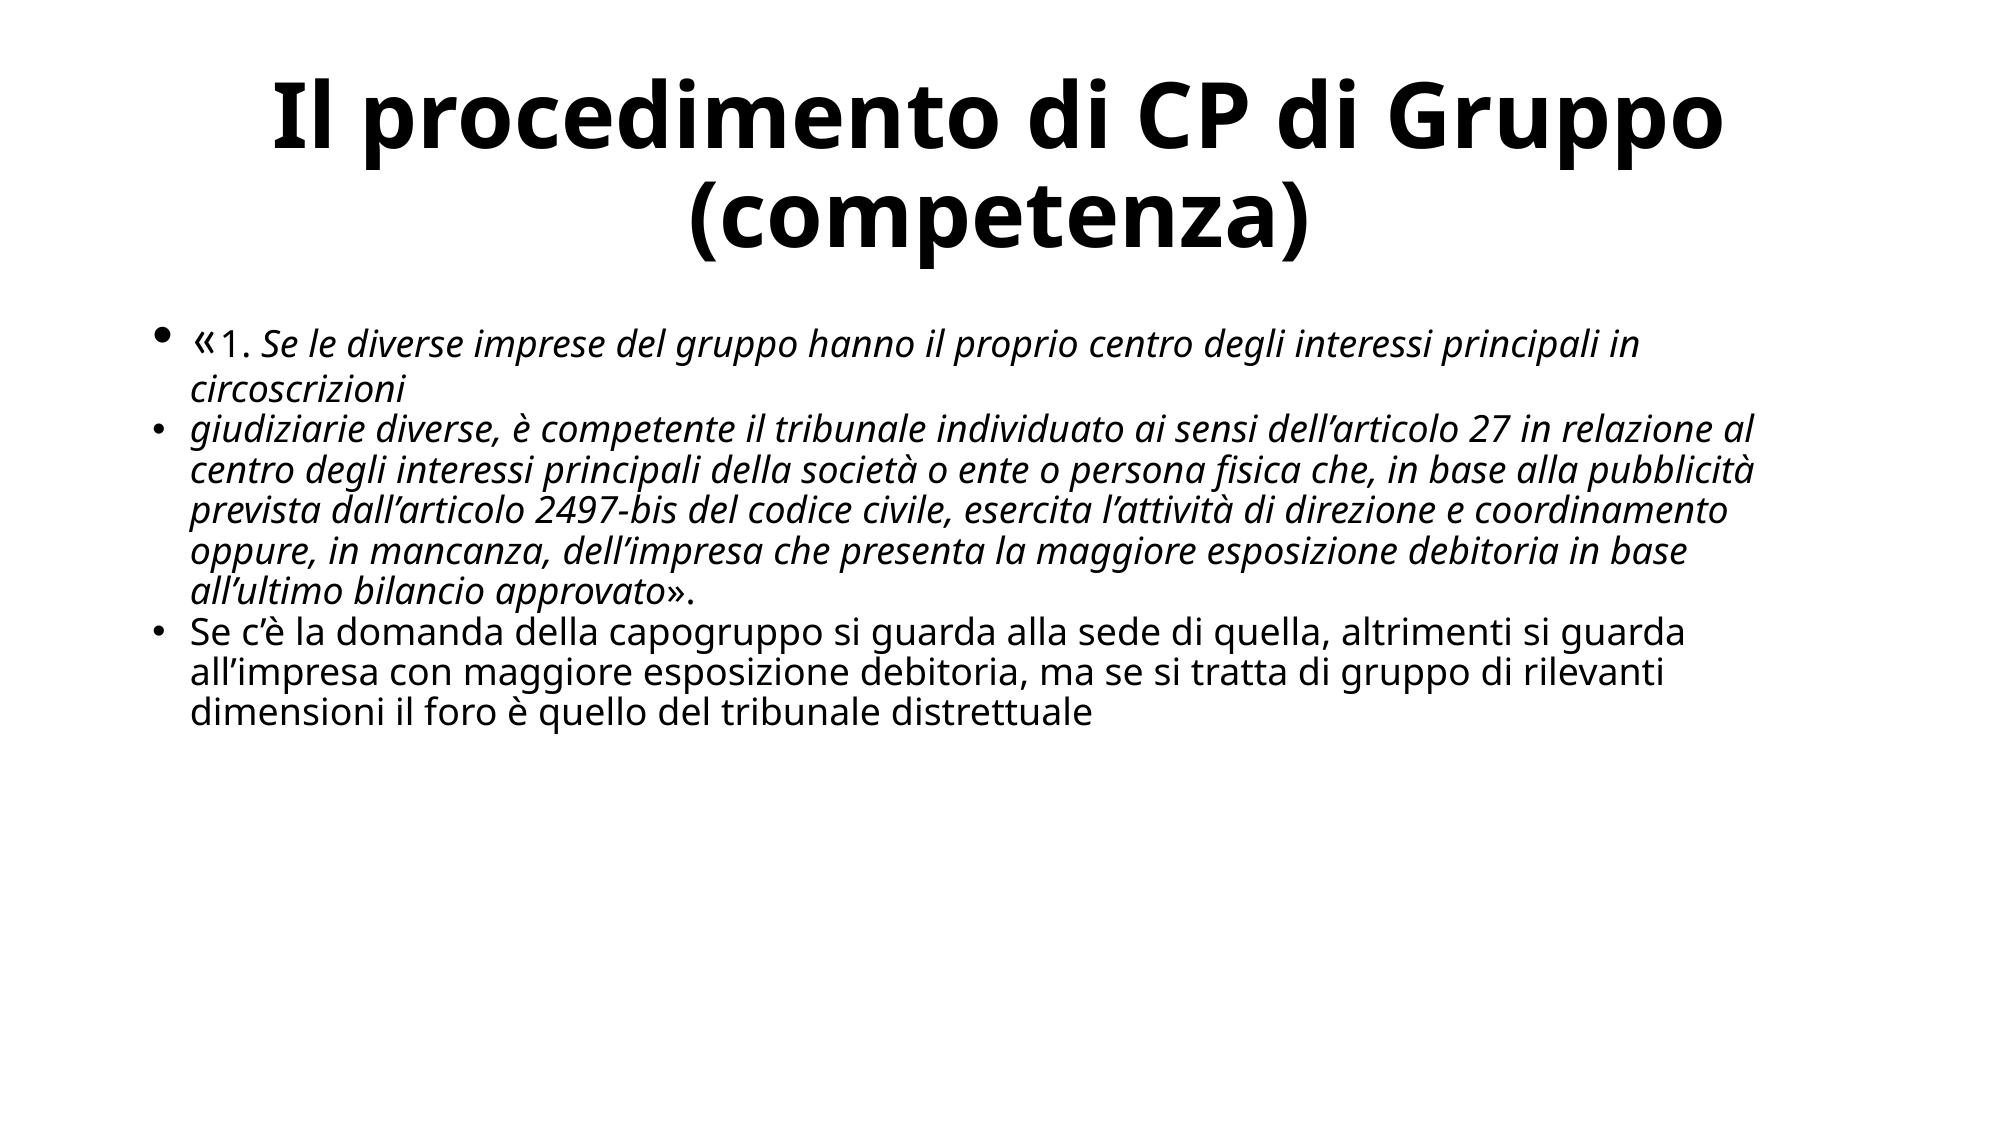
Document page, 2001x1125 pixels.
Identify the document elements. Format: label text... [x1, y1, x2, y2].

list «1. Se le diverse imprese del gruppo hanno il proprio centro degli interessi principali in circoscrizioni giudiziarie diverse, è competente il tribunale individuato ai sensi dell’articolo 27 in relazione al centro degli interessi principali della società o ente o persona fisica che, in base alla pubblicità prevista dall’articolo 2497-bis del codice civile, esercita l’attività di direzione e coordinamento oppure, in mancanza, dell’impresa che presenta la maggiore esposizione debitoria in base all’ultimo bilancio approvato». Se c’è la domanda della capogruppo si guarda alla sede di quella, altrimenti si guarda all’impresa con maggiore esposizione debitoria, ma se si tratta di gruppo di rilevanti dimensioni il foro è quello del tribunale distrettuale [137, 299, 1863, 1014]
title Il procedimento di CP di Gruppo (competenza) [137, 59, 1863, 278]
